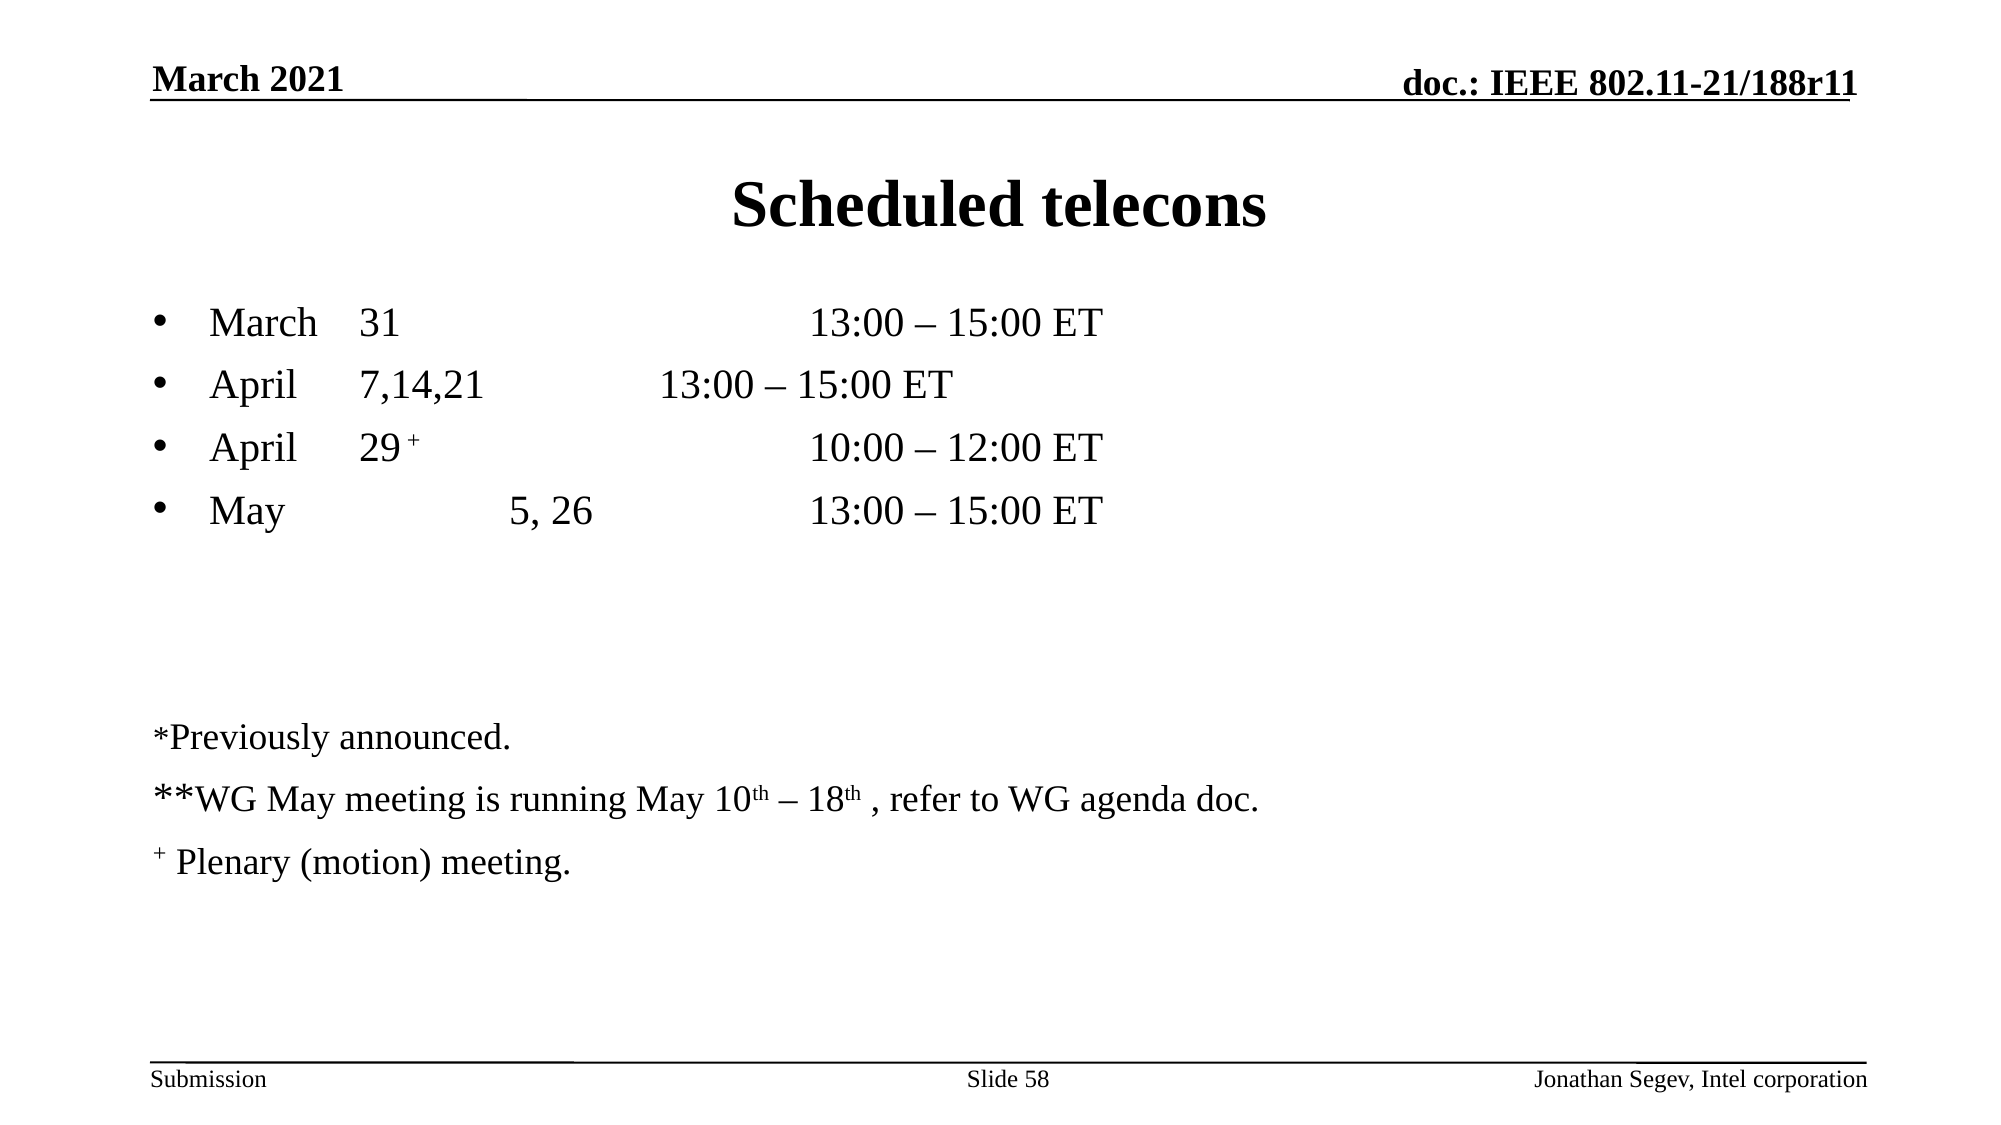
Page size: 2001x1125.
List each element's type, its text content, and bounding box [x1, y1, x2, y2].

title Scheduled telecons [149, 112, 1850, 288]
list March 31 13:00 – 15:00 ET April 7,14,21 13:00 – 15:00 ET April 29 + 10:00 – 12:00 ET May 5, 26 13:00 – 15:00 ET *Previously announced. **WG May meeting is running May 10th – 18th , refer to WG agenda doc. + Plenary (motion) meeting. [137, 286, 1838, 1000]
slide_number Slide 58 [950, 1061, 1067, 1123]
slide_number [152, 54, 563, 100]
footer Jonathan Segev, Intel corporation [1171, 1061, 1869, 1093]
